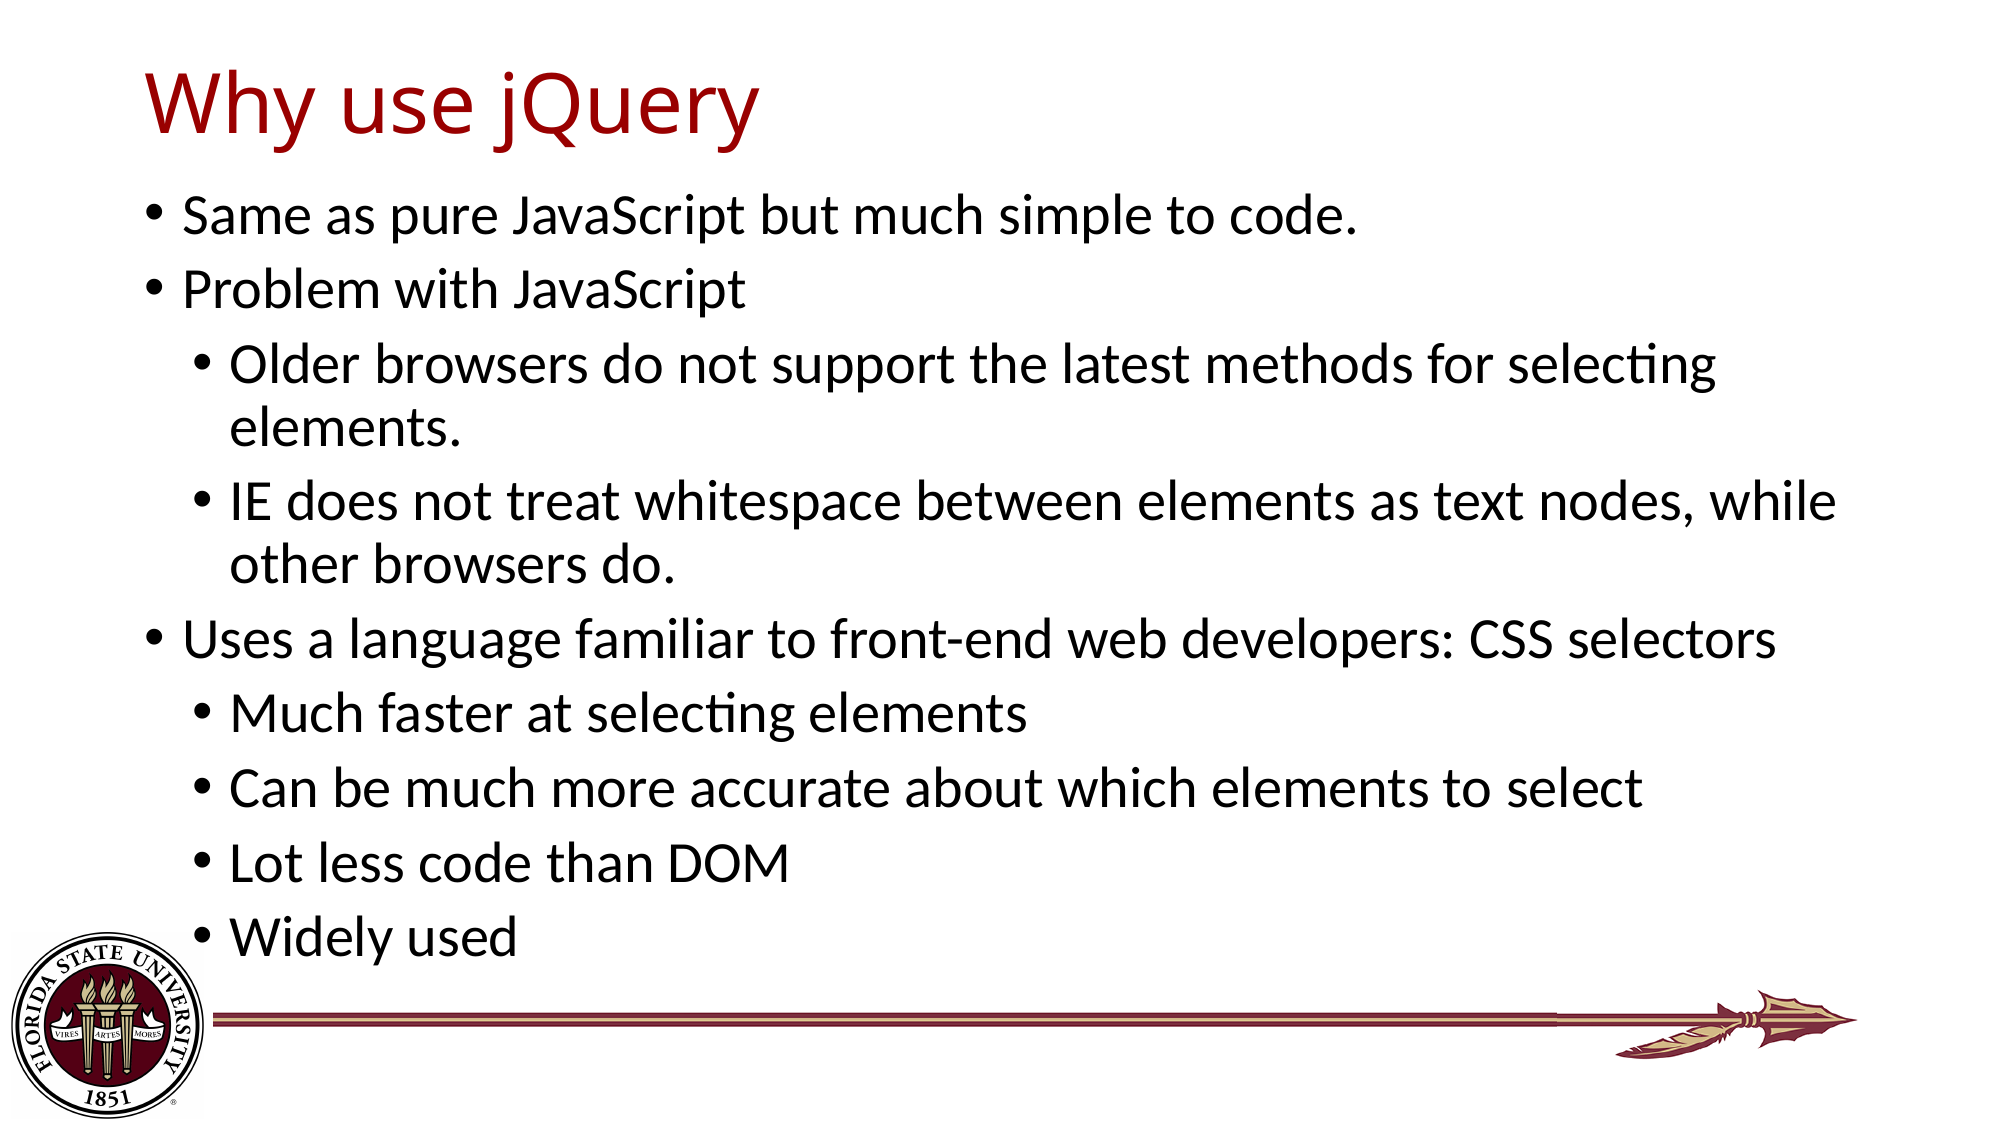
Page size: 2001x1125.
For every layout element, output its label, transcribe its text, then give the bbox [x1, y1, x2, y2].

title Why use jQuery [136, 37, 1863, 176]
list Same as pure JavaScript but much simple to code. Problem with JavaScript Older browsers do not support the latest methods for selecting elements. IE does not treat whitespace between elements as text nodes, while other browsers do. Uses a language familiar to front-end web developers: CSS selectors Much faster at selecting elements Can be much more accurate about which elements to select Lot less code than DOM Widely used [136, 176, 1863, 988]
picture [213, 988, 1863, 1125]
picture [11, 932, 204, 1119]
